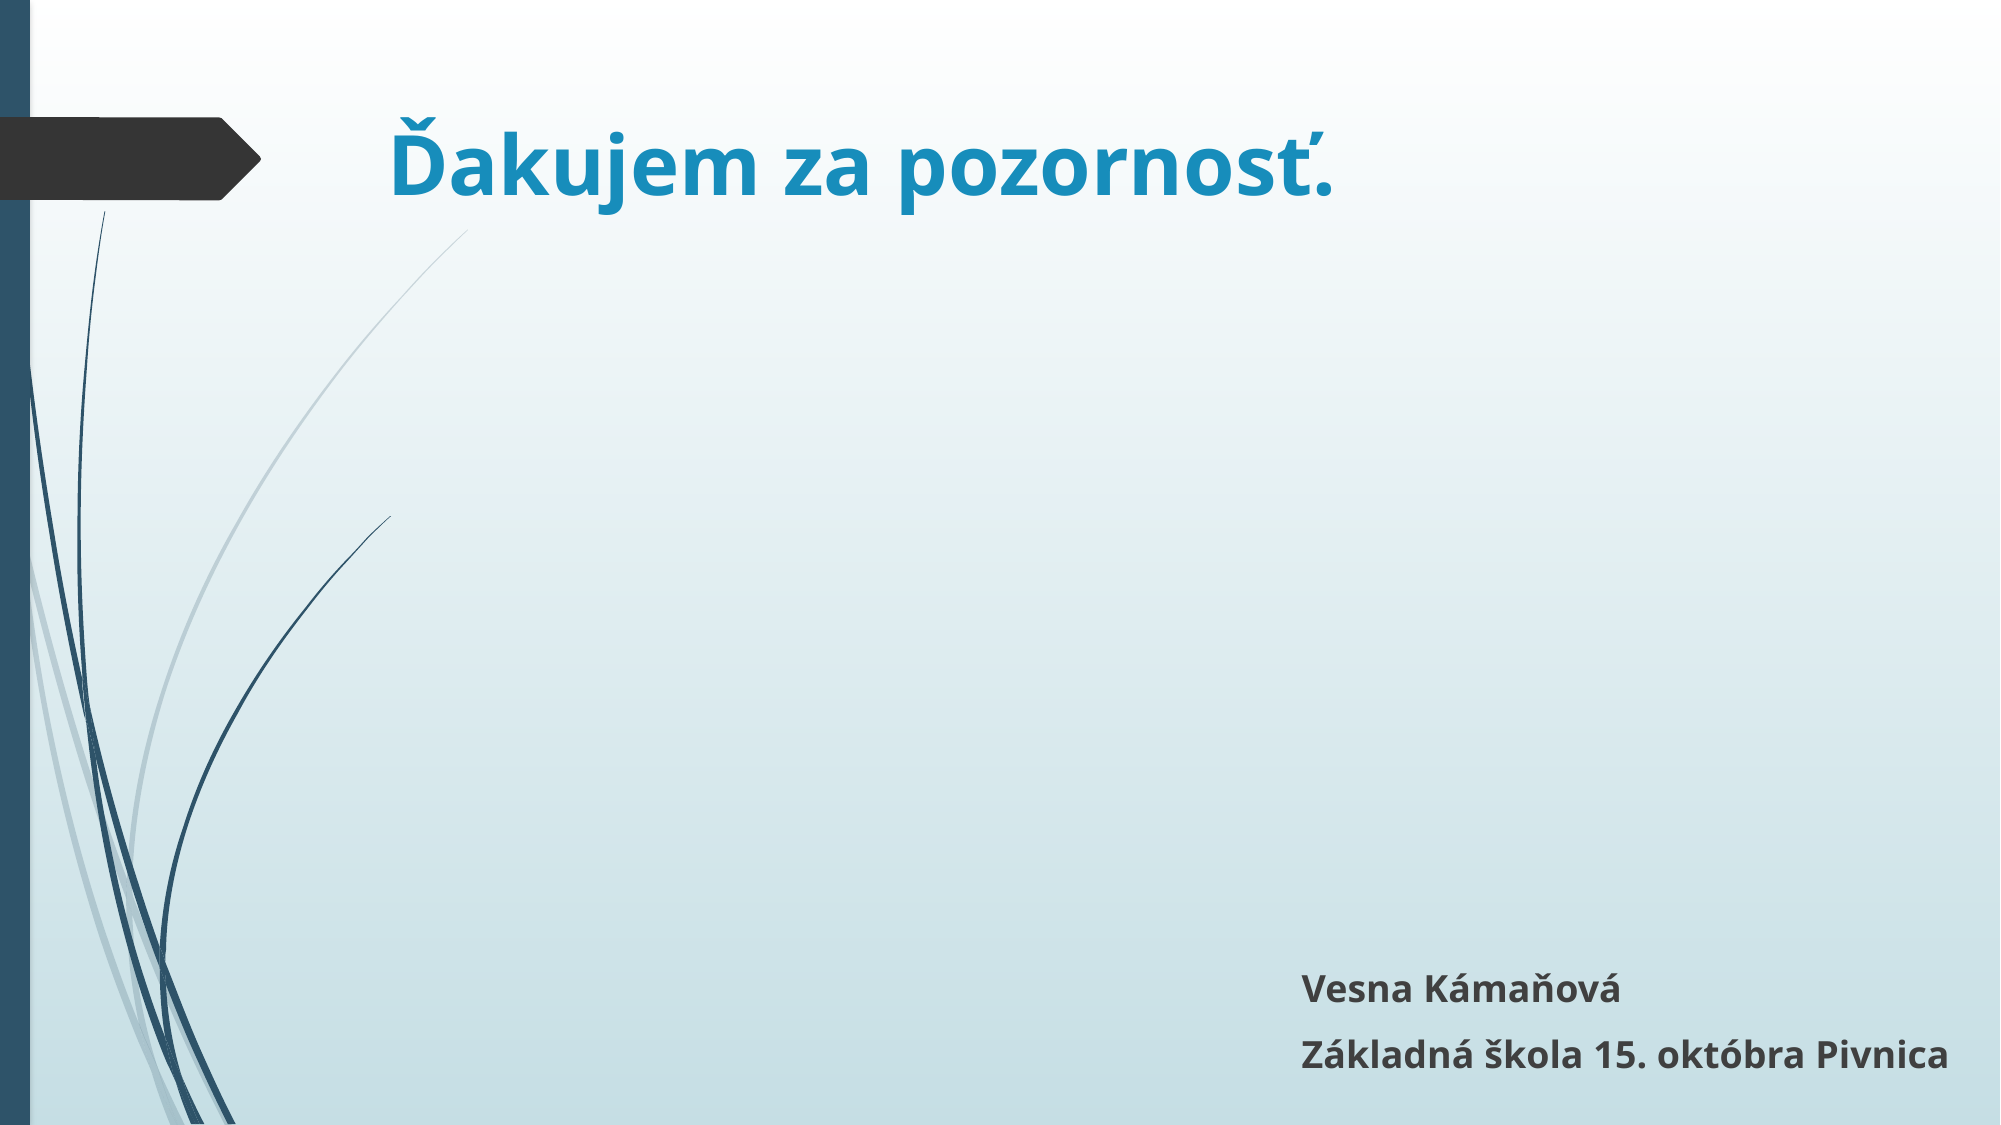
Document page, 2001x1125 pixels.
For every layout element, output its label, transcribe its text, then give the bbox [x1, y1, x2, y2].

list Vesna Kámaňová Základná škola 15. októbra Pivnica [1286, 957, 2000, 1125]
title Ďakujem za pozornosť. [372, 104, 1834, 315]
